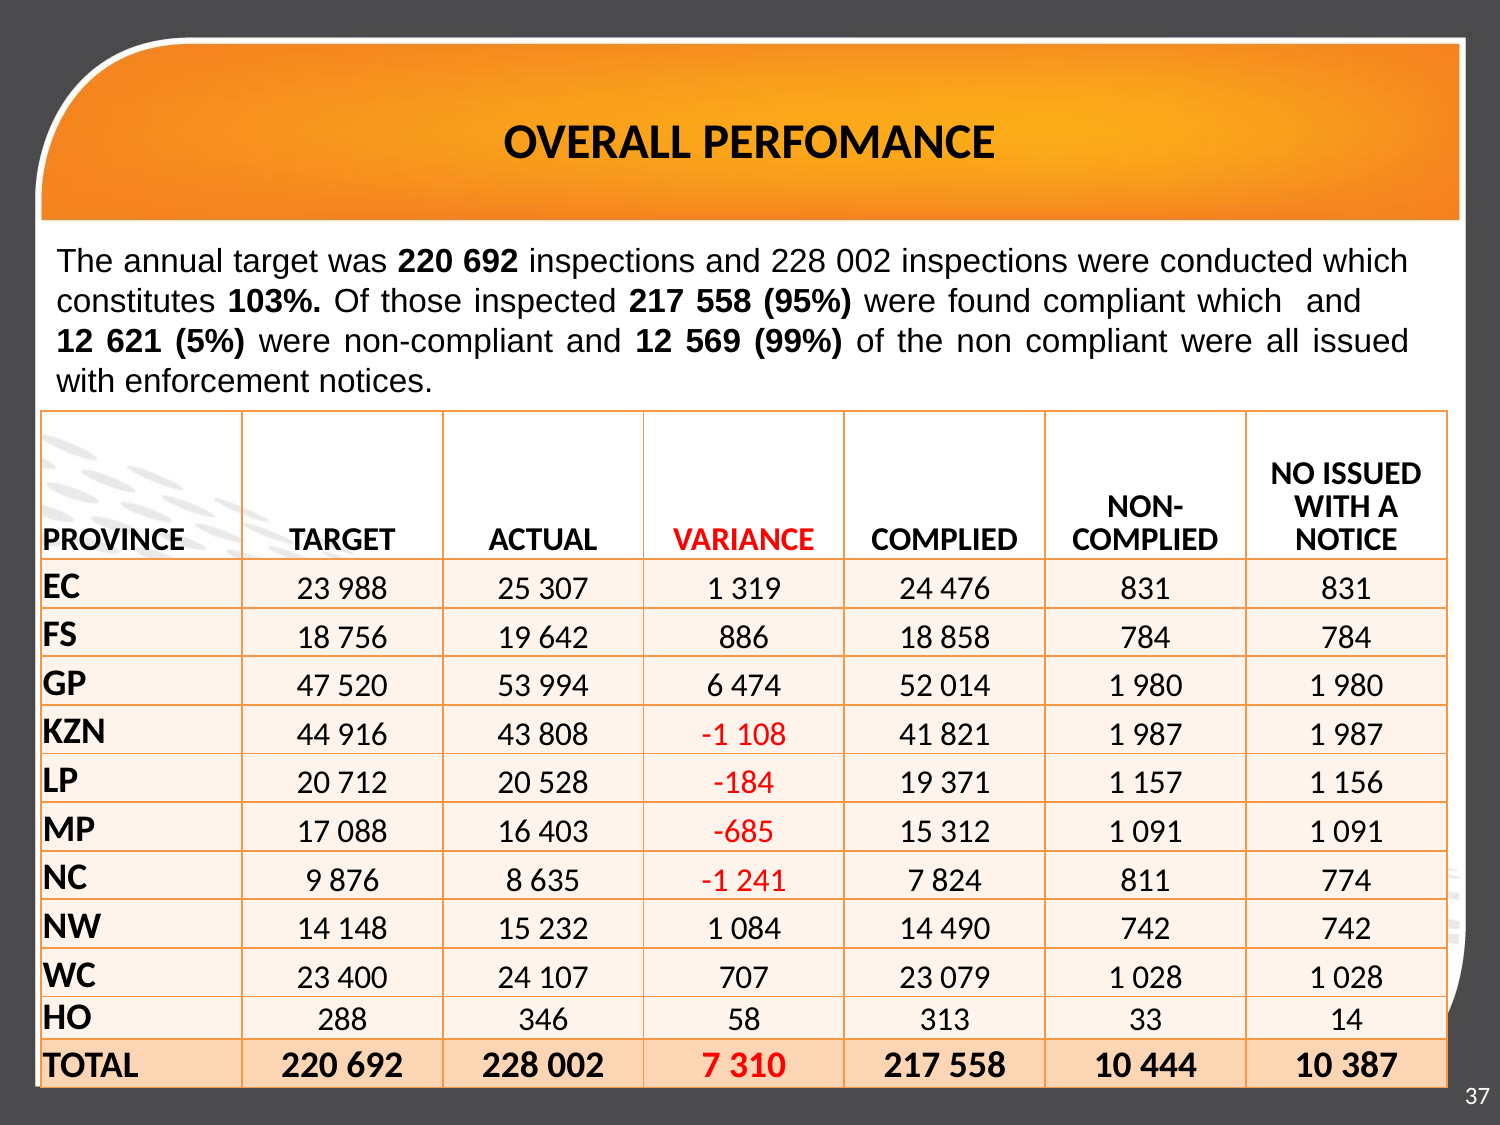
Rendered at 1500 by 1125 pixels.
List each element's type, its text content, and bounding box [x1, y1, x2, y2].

table_cell 288 [243, 997, 442, 1038]
table_cell NW [42, 900, 241, 947]
table_cell 43 808 [444, 706, 643, 753]
table_cell EC [42, 560, 241, 607]
table_cell 17 088 [243, 803, 442, 850]
table_cell 14 [1247, 997, 1446, 1038]
table_cell 9 876 [243, 852, 442, 898]
table_cell 1 980 [1046, 657, 1245, 704]
table_cell 811 [1046, 852, 1245, 898]
title OVERALL PERFOMANCE [75, 45, 1425, 231]
table_cell 58 [644, 997, 843, 1038]
table_cell 16 403 [444, 803, 643, 850]
table_cell 8 635 [444, 852, 643, 898]
table_cell 14 148 [243, 900, 442, 947]
table_cell 53 994 [444, 657, 643, 704]
table_cell 1 987 [1247, 706, 1446, 753]
table_cell HO [42, 997, 241, 1038]
table_cell 1 028 [1247, 949, 1446, 996]
table_header PROVINCE [42, 412, 241, 558]
table_cell 831 [1046, 560, 1245, 607]
table_cell WC [42, 949, 241, 996]
slide_number 37 [1155, 1065, 1500, 1125]
table_cell 6 474 [644, 657, 843, 704]
table_cell KZN [42, 706, 241, 753]
table_cell 15 232 [444, 900, 643, 947]
table_cell 24 107 [444, 949, 643, 996]
table_cell 217 558 [845, 1040, 1044, 1087]
table_cell 1 091 [1046, 803, 1245, 850]
picture [0, 0, 1500, 1125]
table_cell 1 091 [1247, 803, 1446, 850]
table_cell 25 307 [444, 560, 643, 607]
table_cell 313 [845, 997, 1044, 1038]
table_cell 1 157 [1046, 754, 1245, 801]
table_cell 20 712 [243, 754, 442, 801]
table_header VARIANCE [644, 412, 843, 558]
table_cell -685 [644, 803, 843, 850]
table_cell 886 [644, 609, 843, 655]
table_cell 7 824 [845, 852, 1044, 898]
table_cell 1 084 [644, 900, 843, 947]
table_cell 10 387 [1247, 1040, 1446, 1065]
table_header TARGET [243, 412, 442, 558]
table_cell -184 [644, 754, 843, 801]
table_cell 33 [1046, 997, 1245, 1038]
list The annual target was 220 692 inspections and 228 002 inspections were conducted which constitutes 103%. Of those inspected 217 558 (95%) were found compliant which and 12 621 (5%) were non-compliant and 12 569 (99%) of the non compliant were all issued with enforcement notices. [41, 231, 1425, 410]
table_cell 23 079 [845, 949, 1044, 996]
table_cell 10 444 [1046, 1040, 1245, 1087]
table_header NO ISSUED WITH A NOTICE [1247, 412, 1446, 558]
table_header NON-COMPLIED [1046, 412, 1245, 558]
table_cell -1 241 [644, 852, 843, 898]
table_cell 19 642 [444, 609, 643, 655]
table_cell 24 476 [845, 560, 1044, 607]
table_cell 742 [1247, 900, 1446, 947]
table_cell 41 821 [845, 706, 1044, 753]
table_cell FS [42, 609, 241, 655]
table_cell 18 858 [845, 609, 1044, 655]
table_header ACTUAL [444, 412, 643, 558]
table_cell 23 988 [243, 560, 442, 607]
table_cell 52 014 [845, 657, 1044, 704]
table_cell -1 108 [644, 706, 843, 753]
table_cell 15 312 [845, 803, 1044, 850]
table_cell 774 [1247, 852, 1446, 898]
table_cell 1 987 [1046, 706, 1245, 753]
table_cell 1 980 [1247, 657, 1446, 704]
table_cell 23 400 [243, 949, 442, 996]
table_cell TOTAL [42, 1040, 241, 1087]
table_cell 1 319 [644, 560, 843, 607]
table_cell 47 520 [243, 657, 442, 704]
table_cell 220 692 [243, 1040, 442, 1087]
table_cell 707 [644, 949, 843, 996]
table_cell 831 [1247, 560, 1446, 607]
table_cell MP [42, 803, 241, 850]
table_cell 44 916 [243, 706, 442, 753]
table_cell 1 156 [1247, 754, 1446, 801]
table_cell 784 [1046, 609, 1245, 655]
table_cell 784 [1247, 609, 1446, 655]
table_cell 7 310 [644, 1040, 843, 1087]
table_header COMPLIED [845, 412, 1044, 558]
table_cell LP [42, 754, 241, 801]
table_cell 14 490 [845, 900, 1044, 947]
table_cell GP [42, 657, 241, 704]
table_cell 742 [1046, 900, 1245, 947]
table_cell 1 028 [1046, 949, 1245, 996]
table_cell 19 371 [845, 754, 1044, 801]
list The annual target was 220 692 inspections and 228 002 inspections were conducted which constitutes 103%. Of those inspected 217 558 (95%) were found compliant which and 12 621 (5%) were non-compliant and 12 569 (99%) of the non compliant were all issued with enforcement notices. [41, 1088, 1155, 1094]
table_cell 20 528 [444, 754, 643, 801]
table_cell NC [42, 852, 241, 898]
table_cell 18 756 [243, 609, 442, 655]
table_cell 228 002 [444, 1040, 643, 1087]
table_cell 346 [444, 997, 643, 1038]
